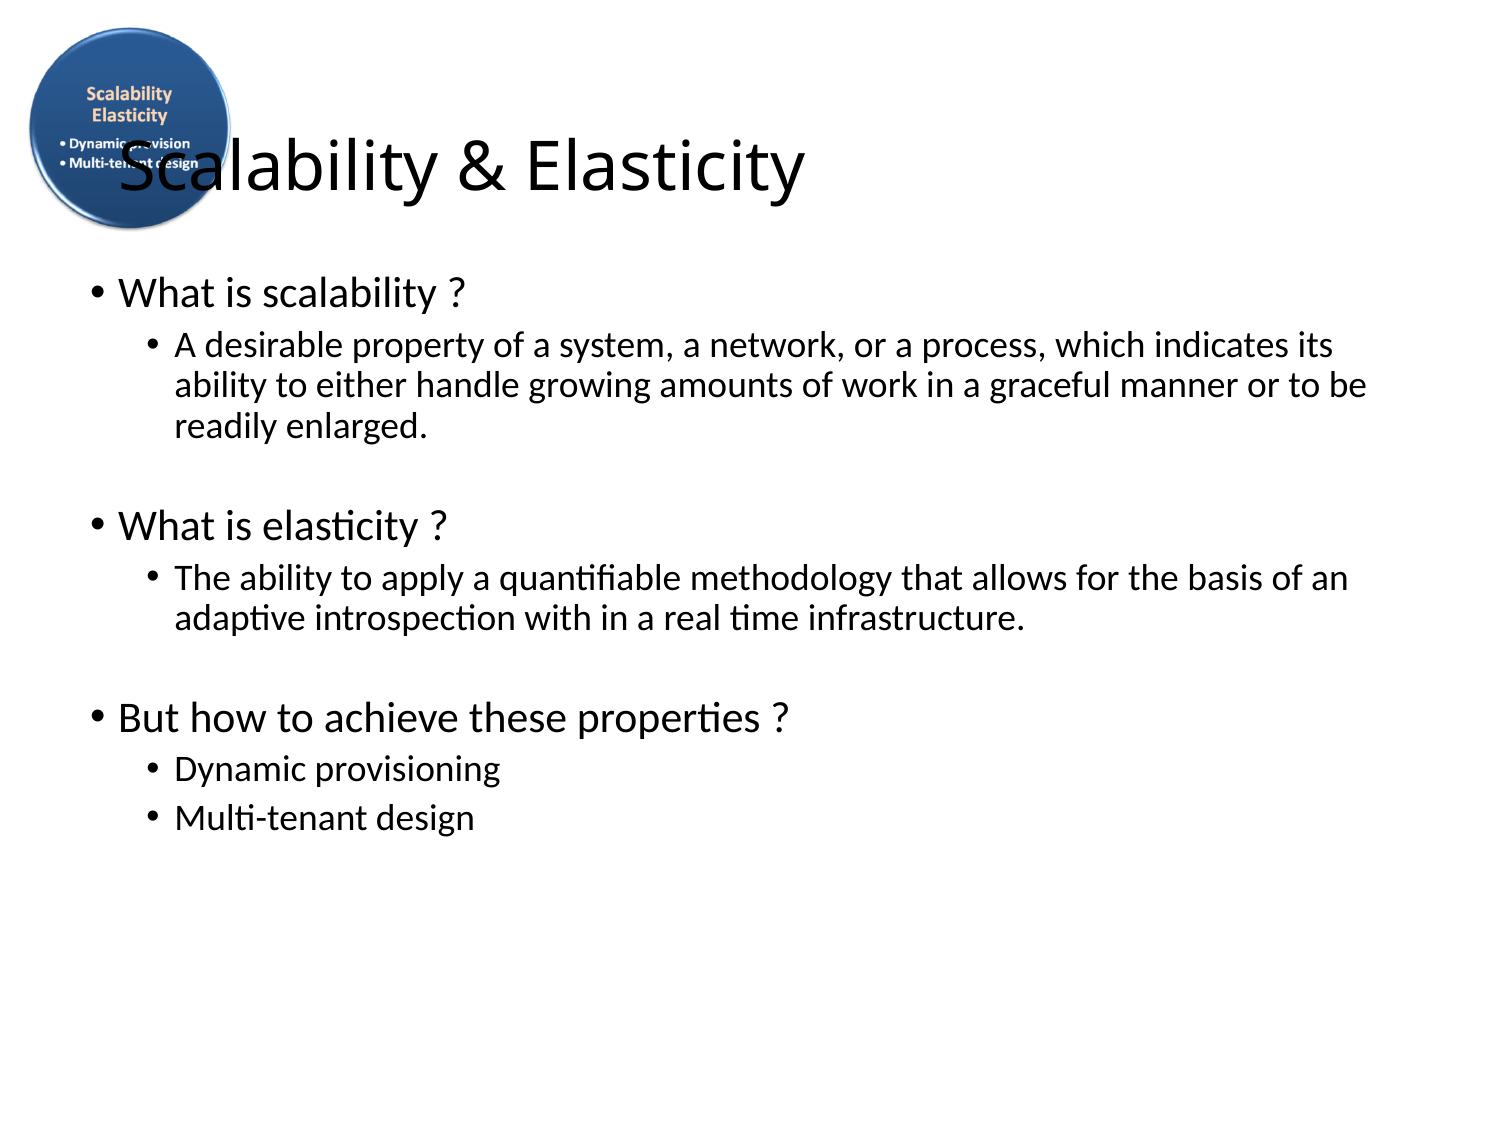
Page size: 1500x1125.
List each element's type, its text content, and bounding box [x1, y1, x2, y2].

list What is scalability ? A desirable property of a system, a network, or a process, which indicates its ability to either handle growing amounts of work in a graceful manner or to be readily enlarged. What is elasticity ? The ability to apply a quantifiable methodology that allows for the basis of an adaptive introspection with in a real time infrastructure. But how to achieve these properties ? Dynamic provisioning Multi-tenant design [75, 262, 1425, 975]
title Scalability & Elasticity [103, 59, 1397, 262]
picture [24, 24, 235, 235]
